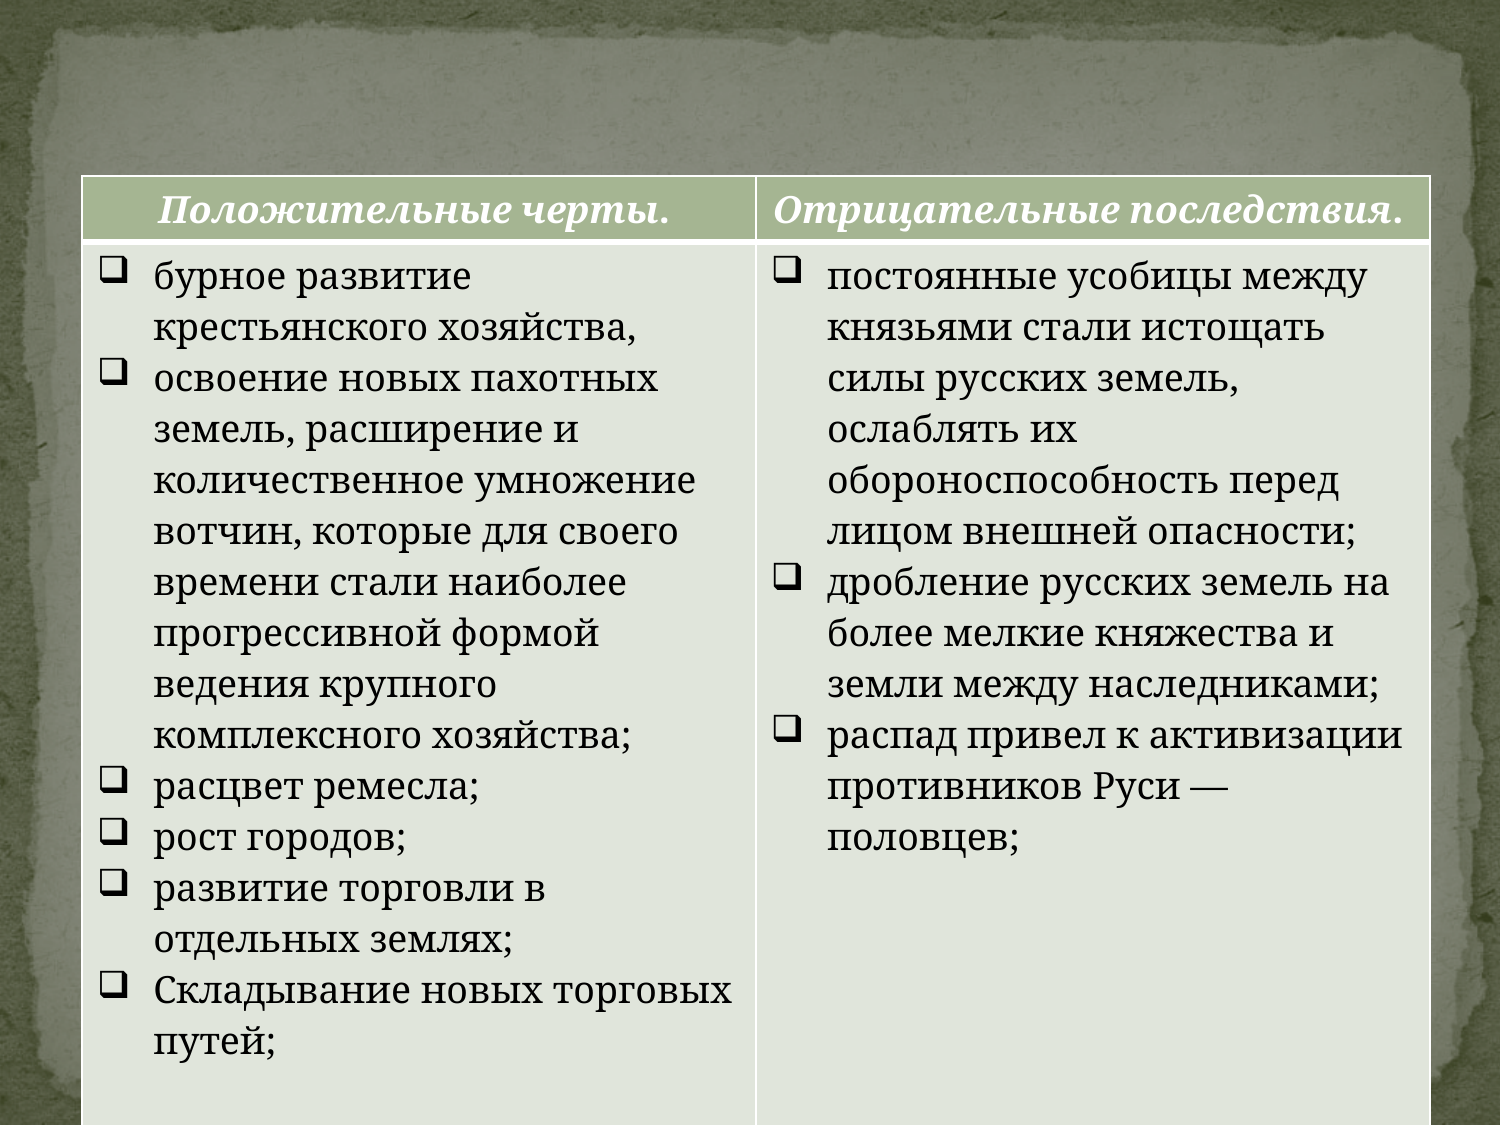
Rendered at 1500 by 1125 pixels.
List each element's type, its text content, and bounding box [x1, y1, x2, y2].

table_cell постоянные усобицы между князьями стали истощать силы русских земель, ослаблять их обороноспособность перед лицом внешней опасности; дробление русских земель на более мелкие княжества и земли между наследниками; распад привел к активизации противников Руси — половцев; [757, 245, 1429, 1125]
table_cell бурное развитие крестьянского хозяйства, освоение новых пахотных земель, расширение и количественное умножение вотчин, которые для своего времени стали наиболее прогрессивной формой ведения крупного комплексного хозяйства; расцвет ремесла; рост городов; развитие торговли в отдельных землях; Складывание новых торговых путей; [83, 245, 755, 1125]
table_header Положительные черты. [83, 177, 755, 239]
table_header Отрицательные последствия. [757, 177, 1429, 239]
